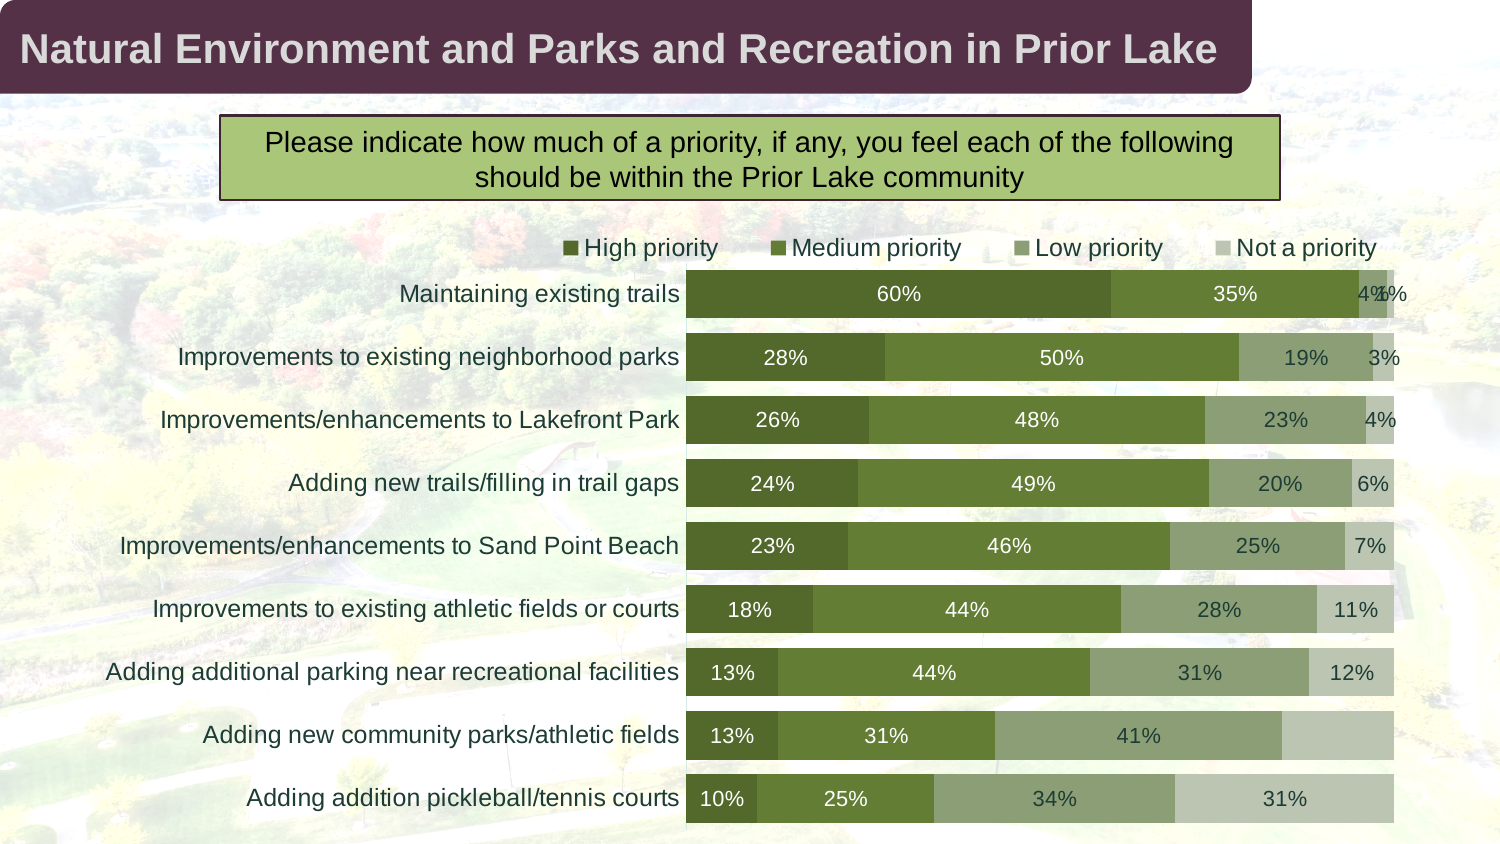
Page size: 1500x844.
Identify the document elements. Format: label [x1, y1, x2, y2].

chart [78, 200, 1422, 843]
picture [0, 0, 1500, 844]
